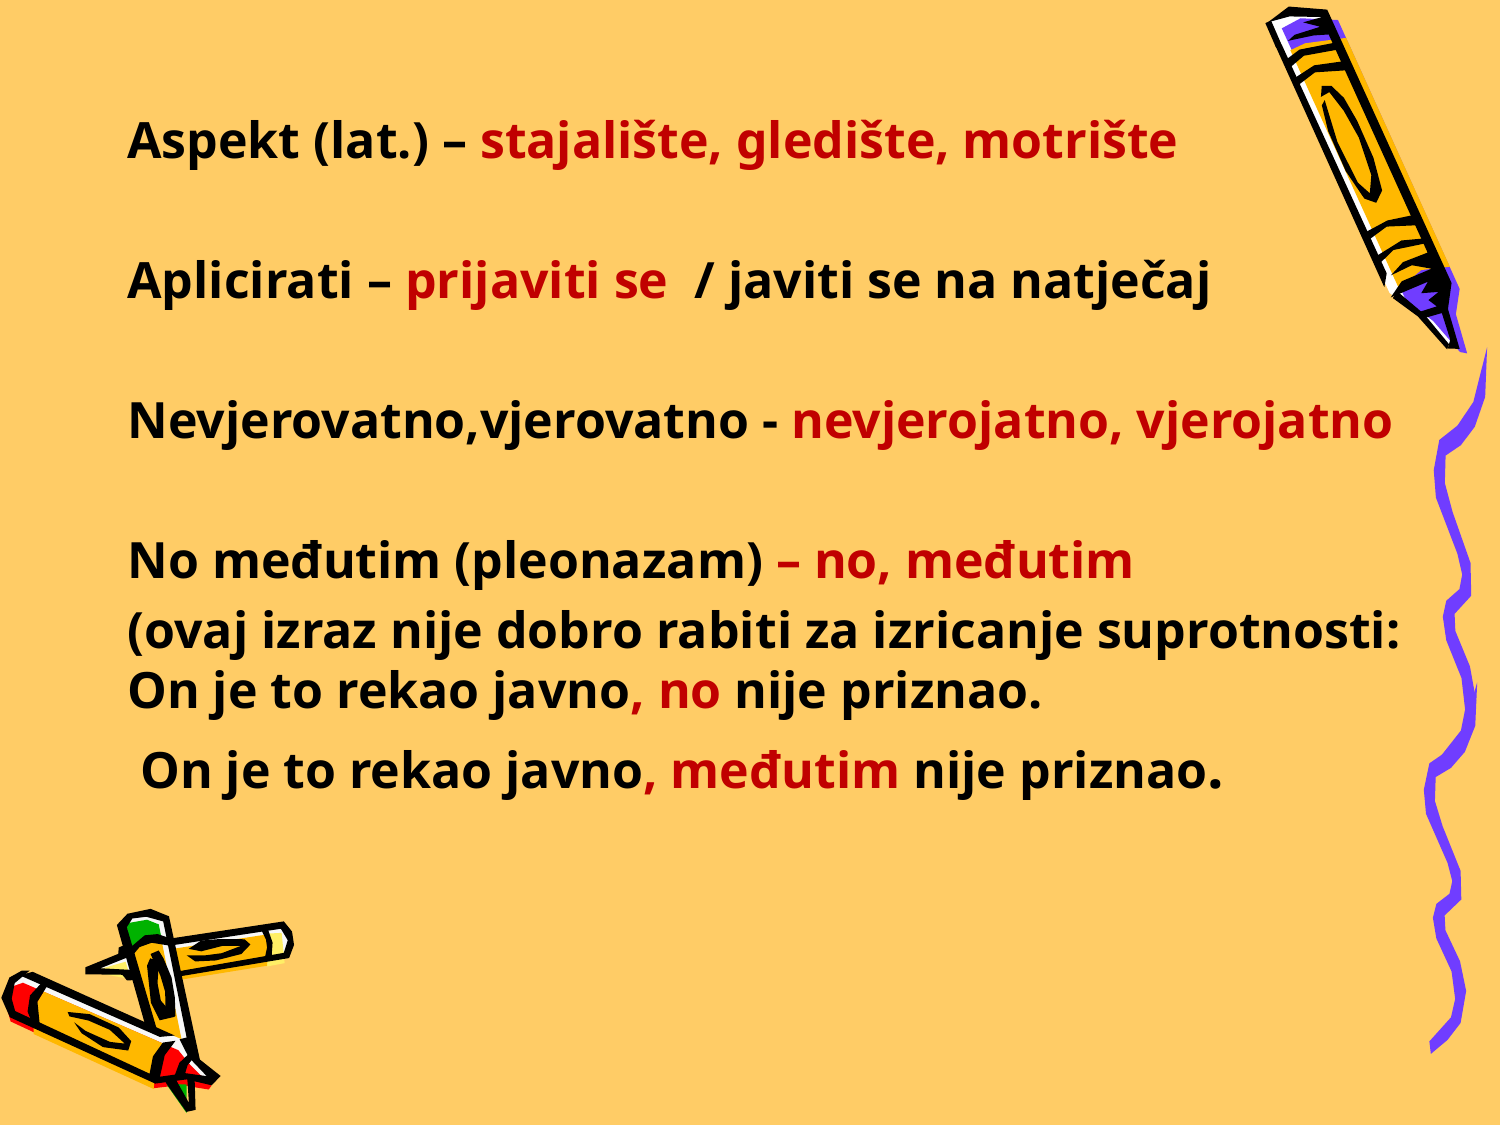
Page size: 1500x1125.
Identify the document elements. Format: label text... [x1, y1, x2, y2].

list Aspekt (lat.) – stajalište, gledište, motrište Aplicirati – prijaviti se / javiti se na natječaj Nevjerovatno,vjerovatno - nevjerojatno, vjerojatno No međutim (pleonazam) – no, međutim (ovaj izraz nije dobro rabiti za izricanje suprotnosti: On je to rekao javno, no nije priznao. On je to rekao javno, međutim nije priznao. [112, 31, 1471, 1125]
